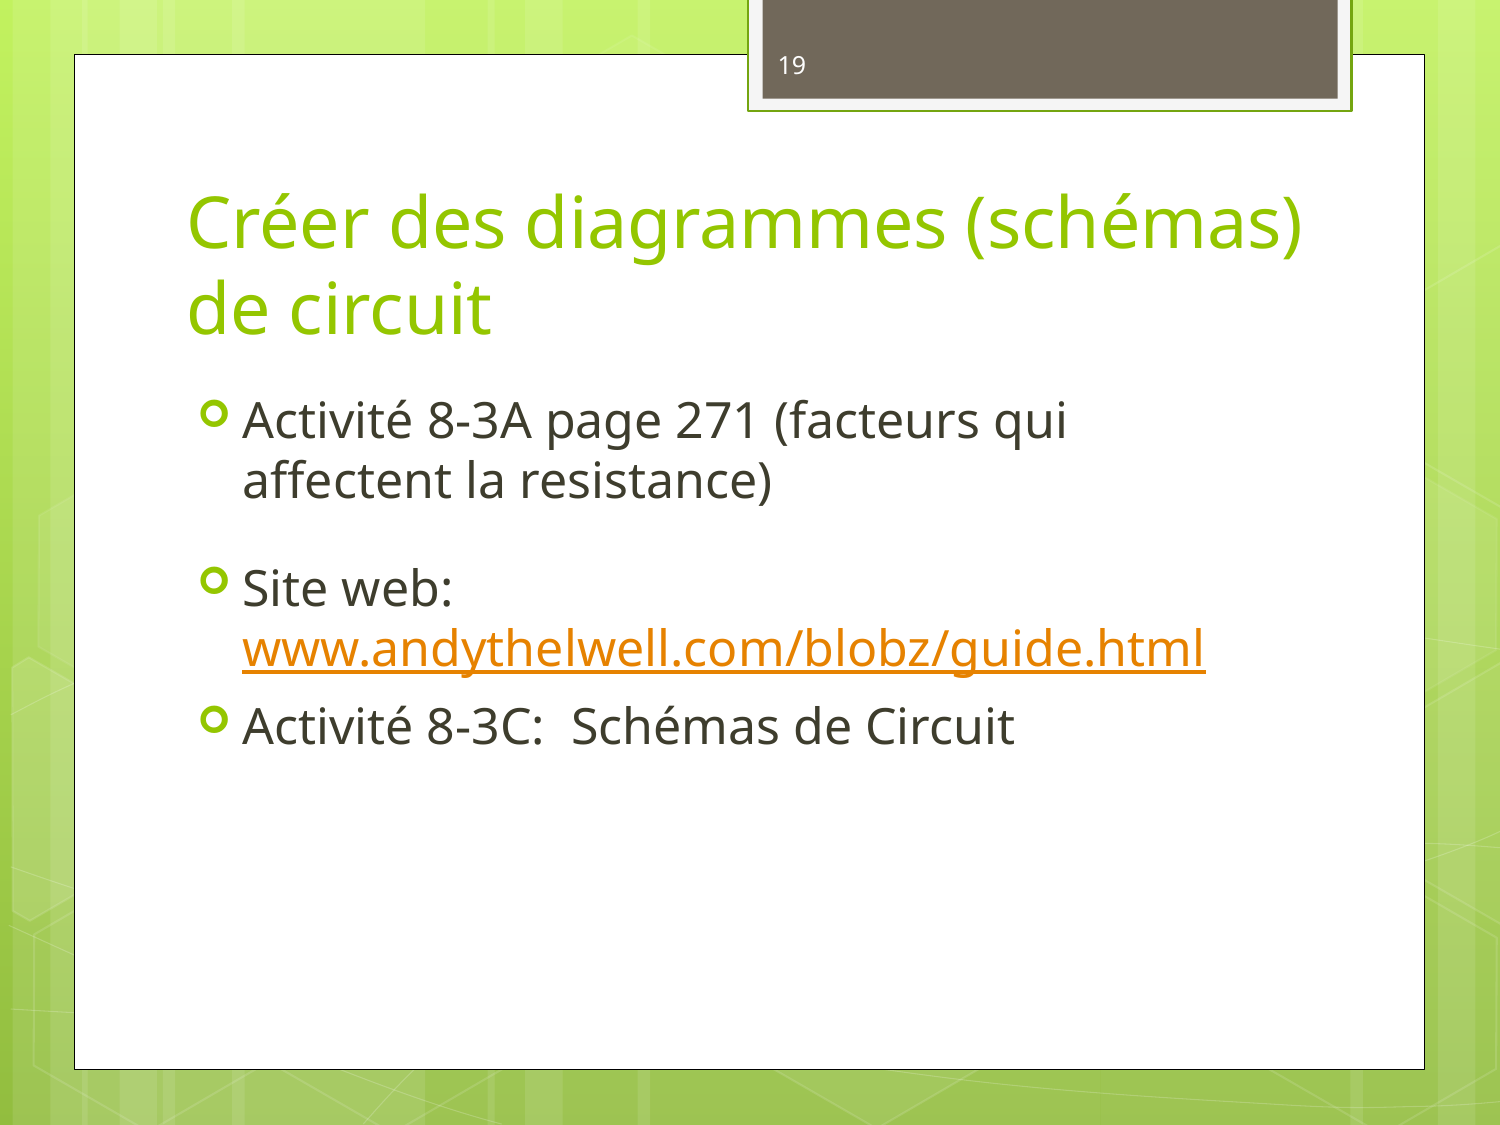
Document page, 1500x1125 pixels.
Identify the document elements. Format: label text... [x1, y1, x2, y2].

list Site web: www.andythelwell.com/blobz/guide.html Activité 8-3C: Schémas de Circuit [171, 751, 1283, 1124]
slide_number 19 [762, 36, 982, 97]
title Créer des diagrammes (schémas) de circuit [171, 168, 1324, 357]
text_box Activité 8-3A page 271 (facteurs qui affectent la resistance) [171, 381, 1283, 751]
